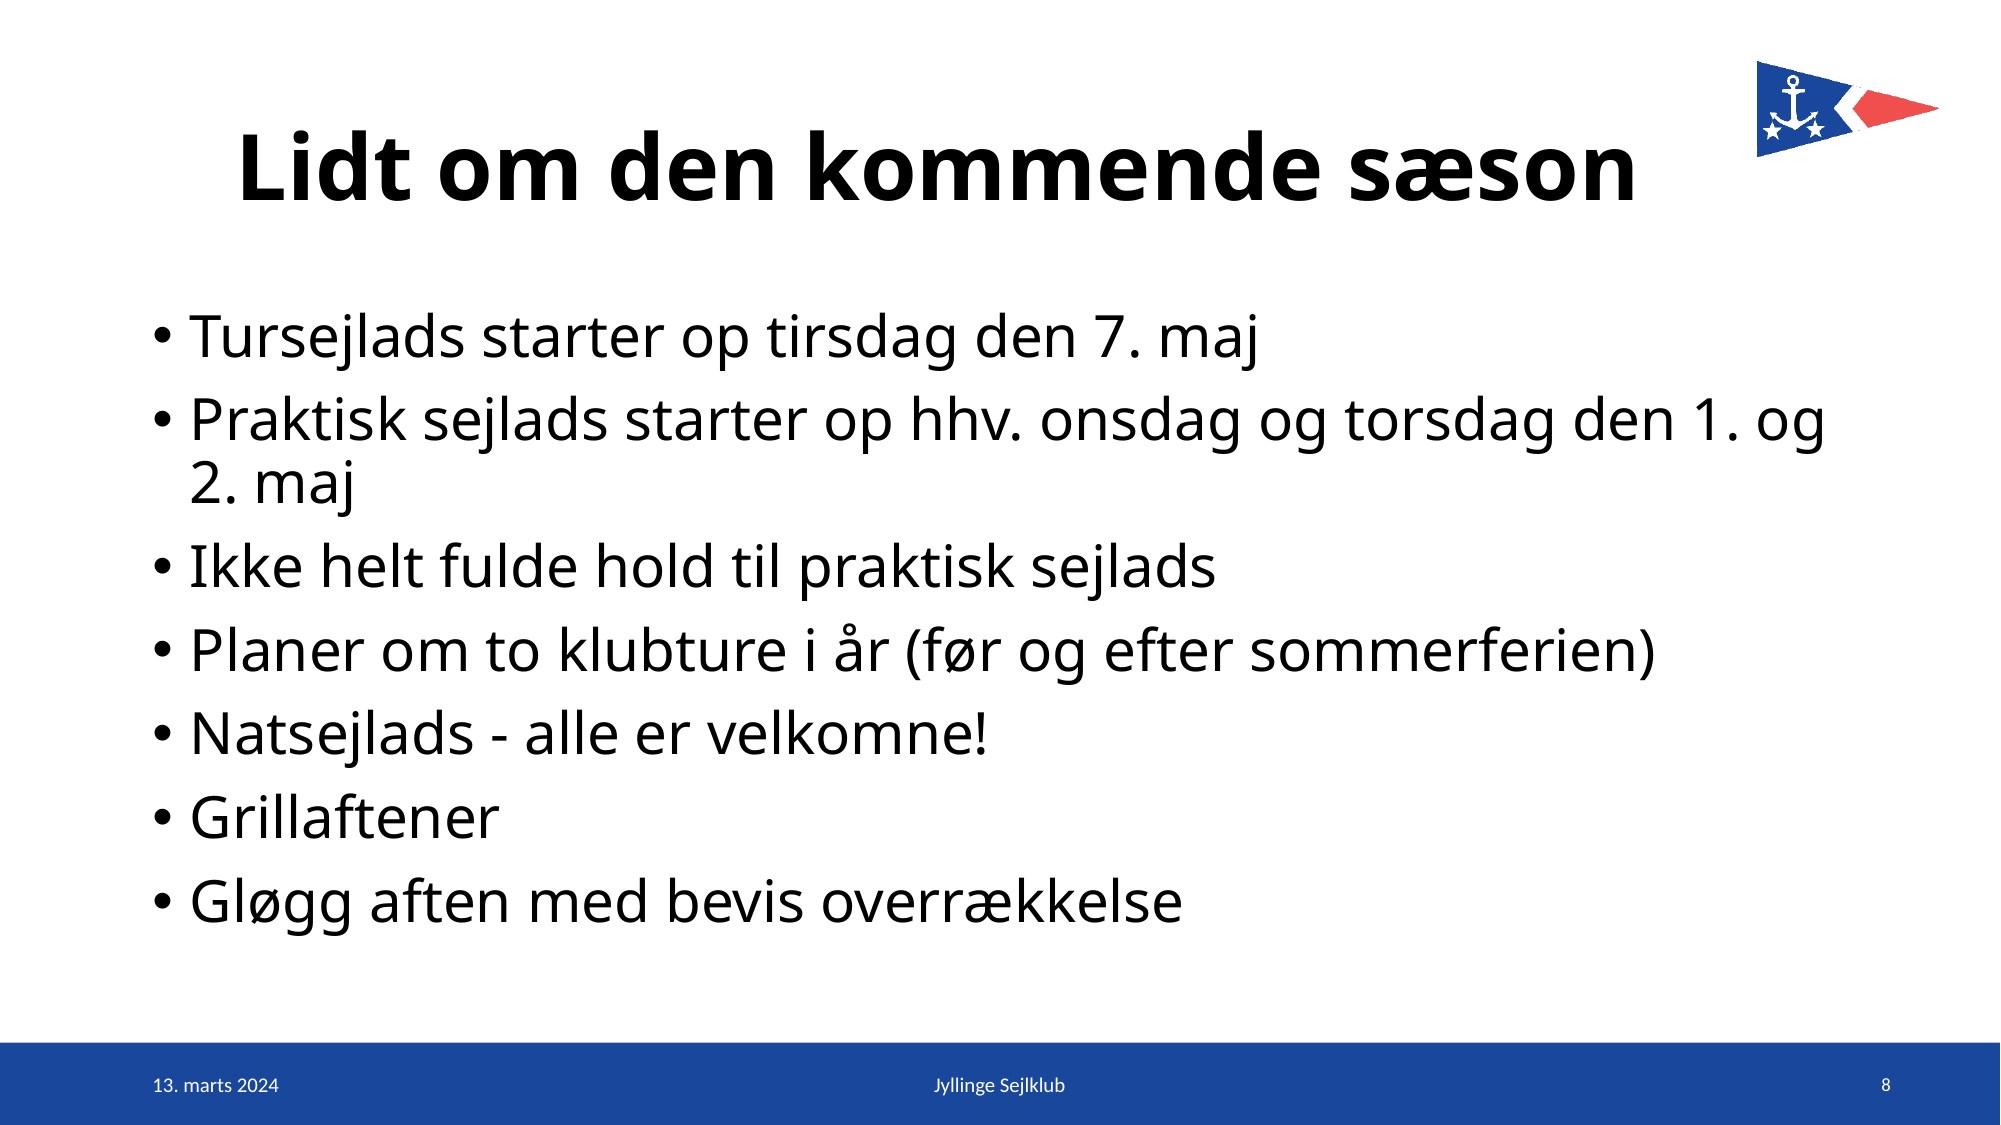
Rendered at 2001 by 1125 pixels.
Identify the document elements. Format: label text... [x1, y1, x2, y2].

title Lidt om den kommende sæson [137, 61, 1739, 280]
list Tursejlads starter op tirsdag den 7. maj Praktisk sejlads starter op hhv. onsdag og torsdag den 1. og 2. maj Ikke helt fulde hold til praktisk sejlads Planer om to klubture i år (før og efter sommerferien) Natsejlads - alle er velkomne! Grillaftener Gløgg aften med bevis overrækkelse [137, 299, 1906, 1014]
slide_number 8 [1455, 1053, 1906, 1114]
footer 13. marts 2024 [137, 1053, 813, 1114]
picture [1757, 61, 1939, 157]
